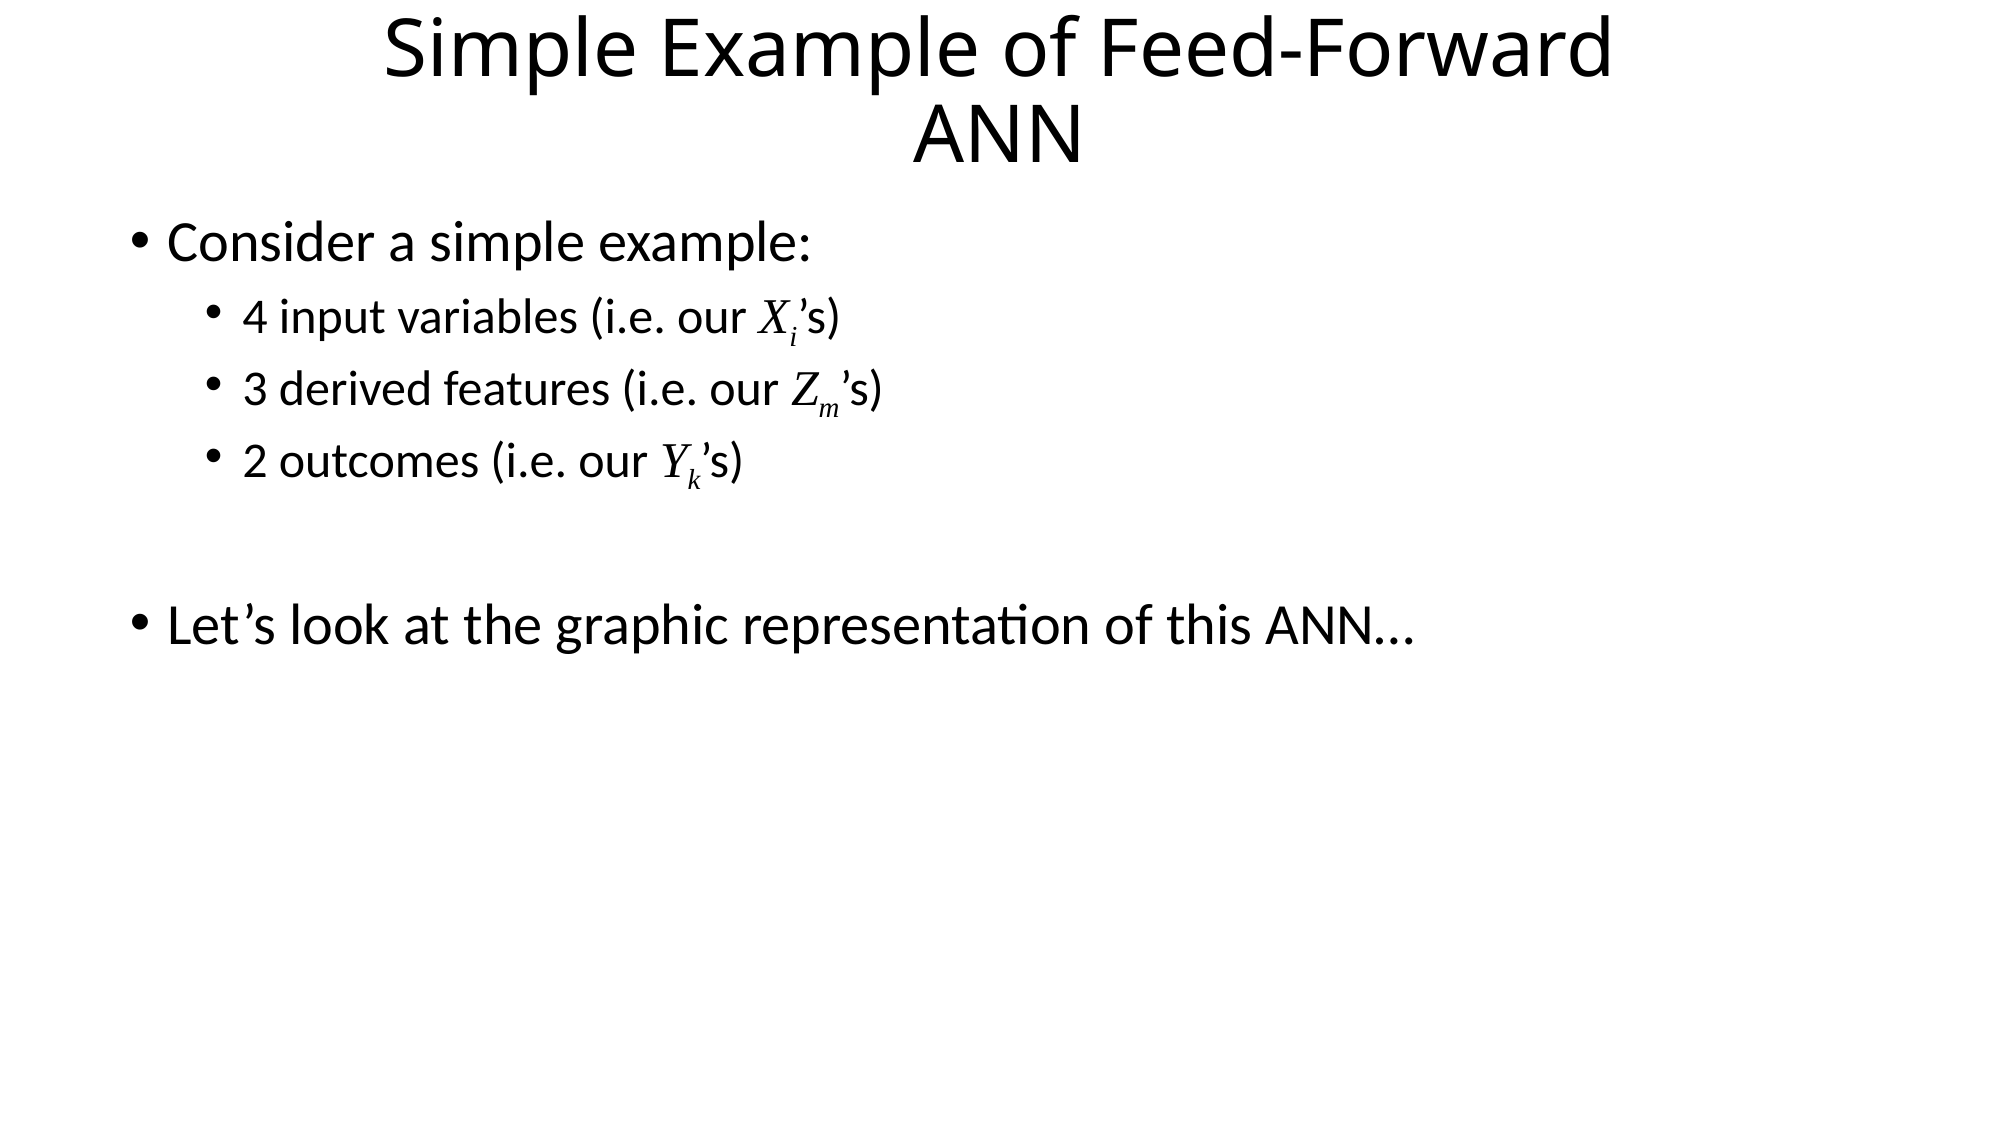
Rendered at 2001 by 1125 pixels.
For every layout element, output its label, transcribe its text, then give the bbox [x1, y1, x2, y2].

list Consider a simple example: 4 input variables (i.e. our Xi’s) 3 derived features (i.e. our Zm’s) 2 outcomes (i.e. our Yk’s) Let’s look at the graphic representation of this ANN… [115, 203, 1800, 1046]
title Simple Example of Feed-Forward ANN [324, 0, 1675, 188]
